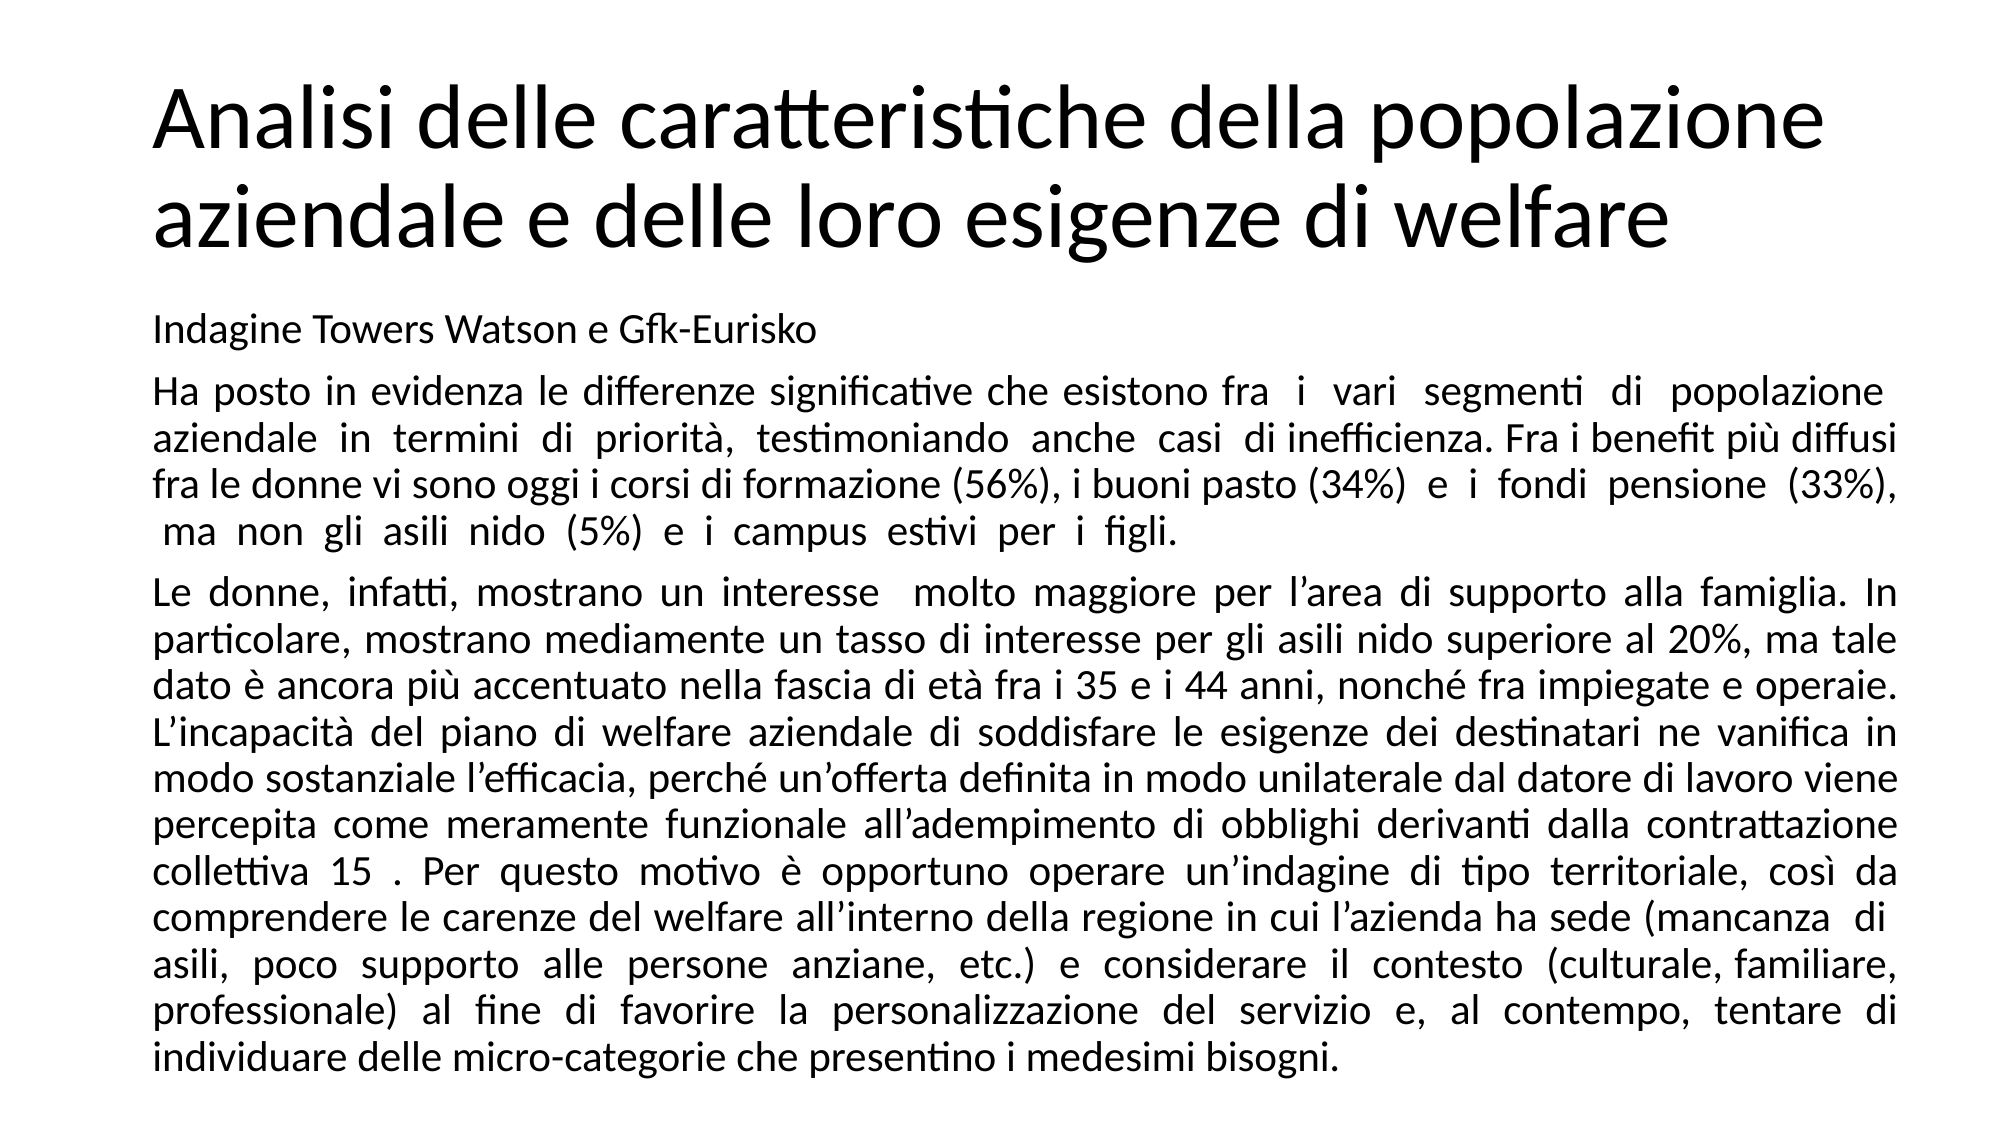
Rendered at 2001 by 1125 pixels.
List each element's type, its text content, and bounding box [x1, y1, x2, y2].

list Indagine Towers Watson e Gfk-Eurisko Ha posto in evidenza le differenze significative che esistono fra i vari segmenti di popolazione aziendale in termini di priorità, testimoniando anche casi di inefficienza. Fra i benefit più diffusi fra le donne vi sono oggi i corsi di formazione (56%), i buoni pasto (34%) e i fondi pensione (33%), ma non gli asili nido (5%) e i campus estivi per i figli. Le donne, infatti, mostrano un interesse molto maggiore per l’area di supporto alla famiglia. In particolare, mostrano mediamente un tasso di interesse per gli asili nido superiore al 20%, ma tale dato è ancora più accentuato nella fascia di età fra i 35 e i 44 anni, nonché fra impiegate e operaie. L’incapacità del piano di welfare aziendale di soddisfare le esigenze dei destinatari ne vanifica in modo sostanziale l’efficacia, perché un’offerta definita in modo unilaterale dal datore di lavoro viene percepita come meramente funzionale all’adempimento di obblighi derivanti dalla contrattazione collettiva 15 . Per questo motivo è opportuno operare un’indagine di tipo territoriale, così da comprendere le carenze del welfare all’interno della regione in cui l’azienda ha sede (mancanza di asili, poco supporto alle persone anziane, etc.) e considerare il contesto (culturale, familiare, professionale) al fine di favorire la personalizzazione del servizio e, al contempo, tentare di individuare delle micro-categorie che presentino i medesimi bisogni. [137, 299, 1915, 1099]
title Analisi delle caratteristiche della popolazione aziendale e delle loro esigenze di welfare [137, 59, 1863, 278]
